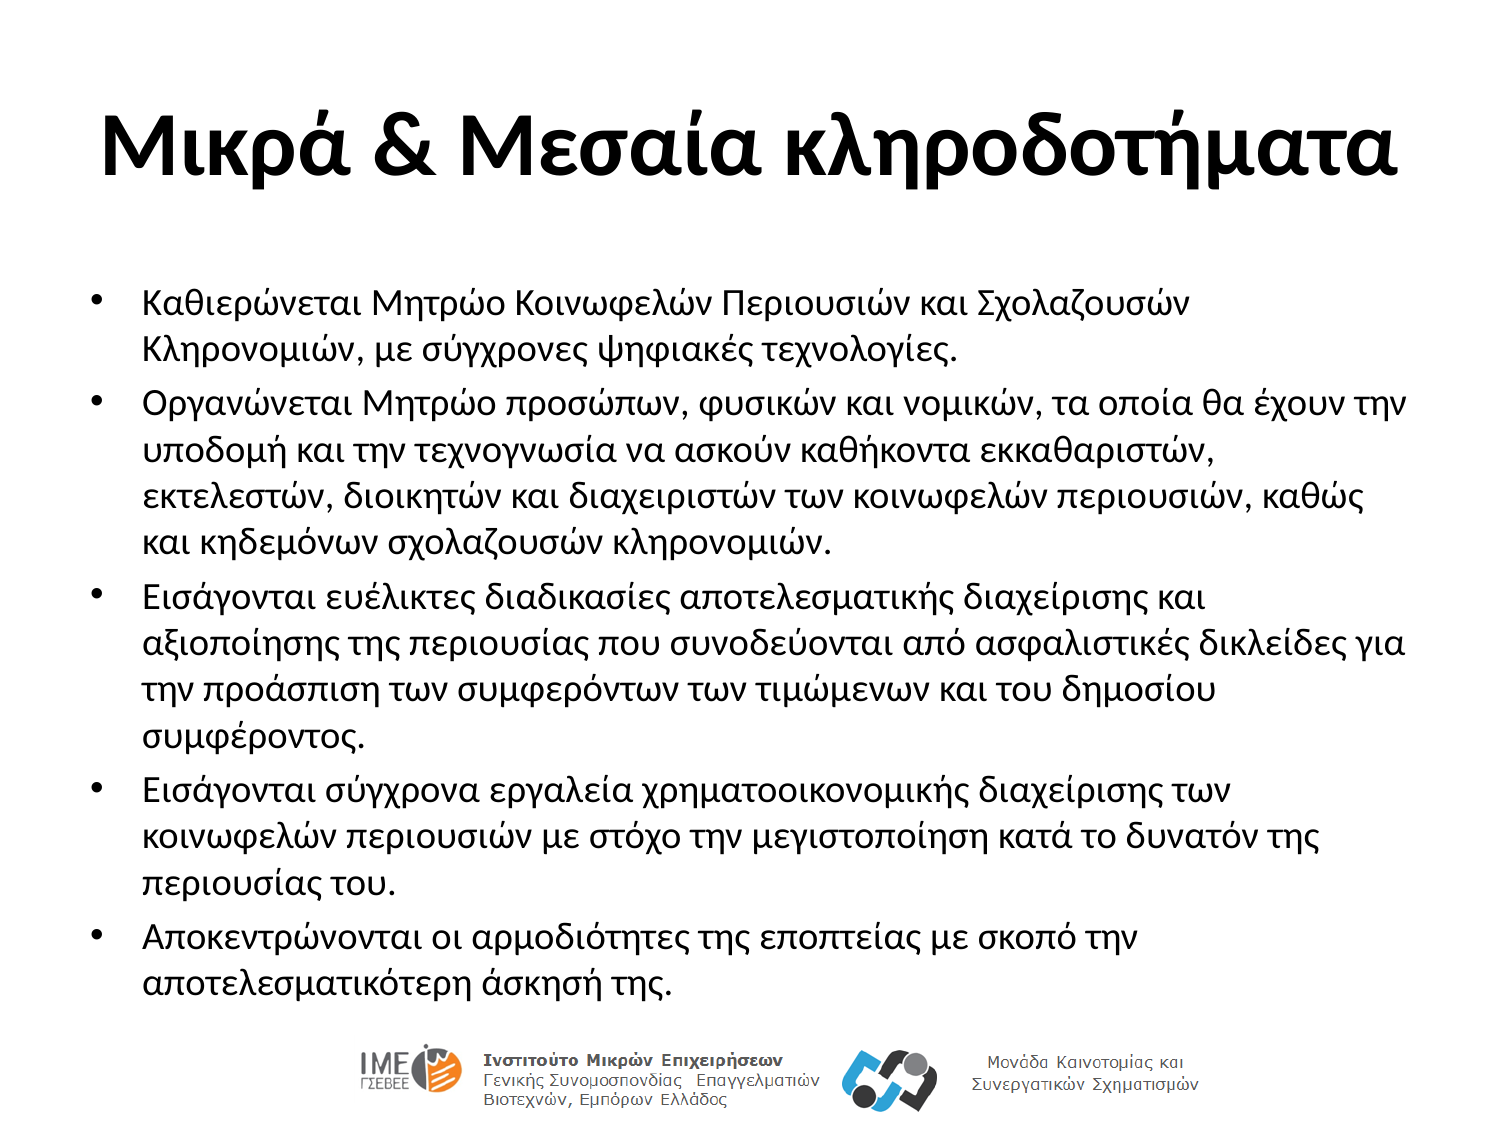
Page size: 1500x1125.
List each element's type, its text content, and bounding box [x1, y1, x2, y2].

title Μικρά & Μεσαία κληροδοτήματα [75, 45, 1425, 233]
list Καθιερώνεται Μητρώο Κοινωφελών Περιουσιών και Σχολαζουσών Κληρονομιών, με σύγχρονες ψηφιακές τεχνολογίες. Οργανώνεται Μητρώο προσώπων, φυσικών και νομικών, τα οποία θα έχουν την υποδομή και την τεχνογνωσία να ασκούν καθήκοντα εκκαθαριστών, εκτελεστών, διοικητών και διαχειριστών των κοινωφελών περιουσιών, καθώς και κηδεμόνων σχολαζουσών κληρονομιών. Εισάγονται ευέλικτες διαδικασίες αποτελεσματικής διαχείρισης και αξιοποίησης της περιουσίας που συνοδεύονται από ασφαλιστικές δικλείδες για την προάσπιση των συμφερόντων των τιμώμενων και του δημοσίου συμφέροντος. Εισάγονται σύγχρονα εργαλεία χρηματοοικονομικής διαχείρισης των κοινωφελών περιουσιών με στόχο την μεγιστοποίηση κατά το δυνατόν της περιουσίας του. Αποκεντρώνονται οι αρμοδιότητες της εποπτείας με σκοπό την αποτελεσματικότερη άσκησή της. [75, 268, 1425, 1012]
picture [336, 1029, 1210, 1119]
